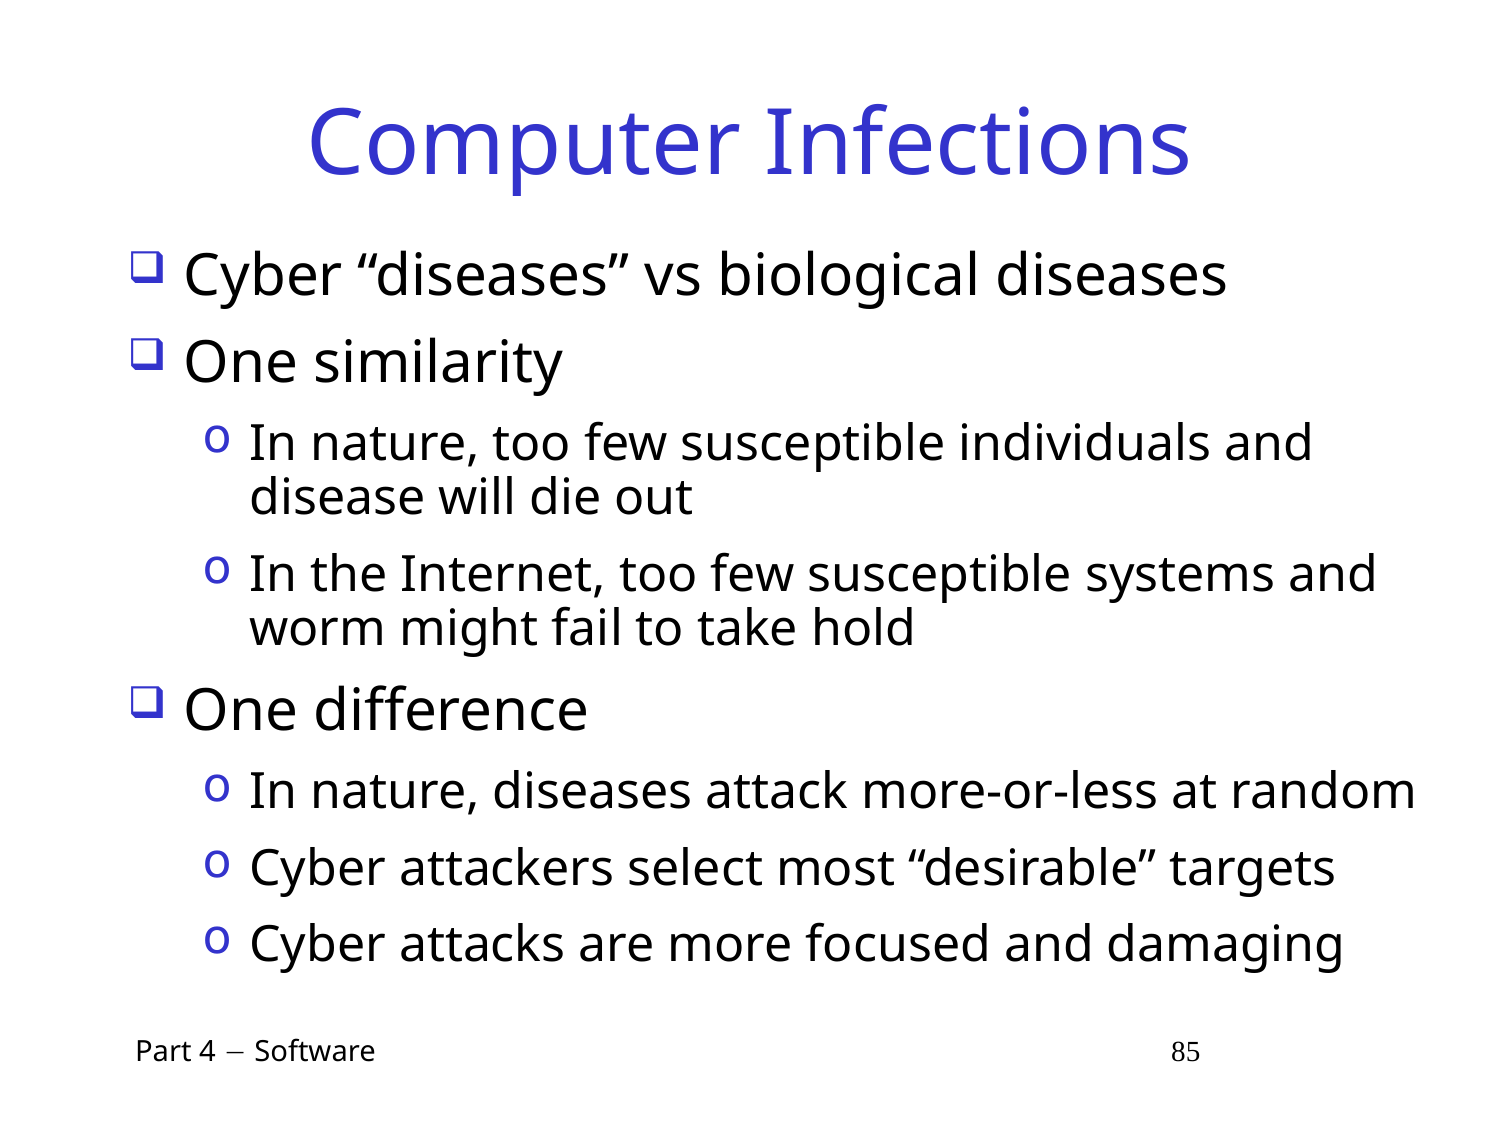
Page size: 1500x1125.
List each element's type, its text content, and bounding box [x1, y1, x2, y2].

list Cyber “diseases” vs biological diseases One similarity In nature, too few susceptible individuals and disease will die out In the Internet, too few susceptible systems and worm might fail to take hold One difference In nature, diseases attack more-or-less at random Cyber attackers select most “desirable” targets Cyber attacks are more focused and damaging [112, 237, 1451, 1001]
title Computer Infections [87, 37, 1413, 238]
footer Part 4  Software 85 [112, 1024, 1401, 1101]
